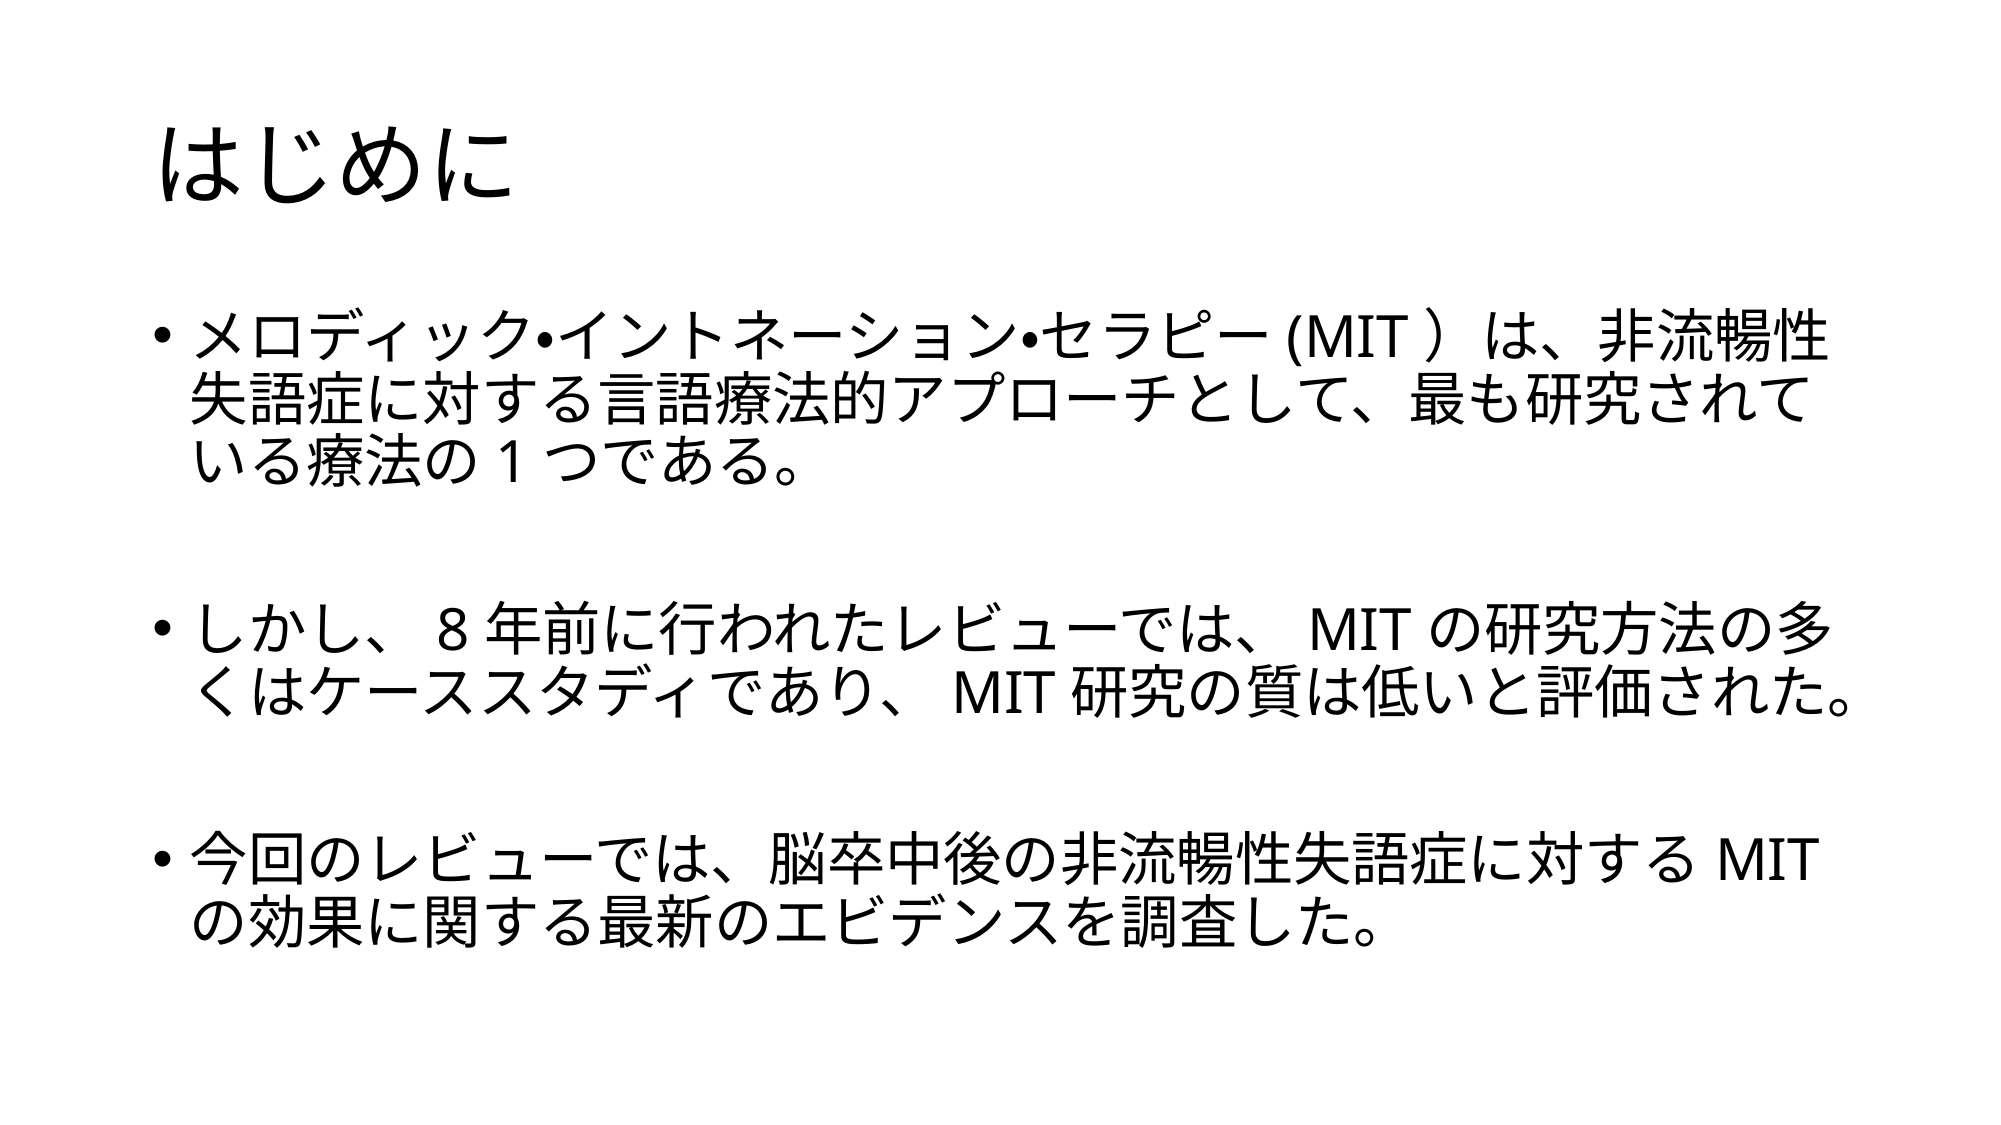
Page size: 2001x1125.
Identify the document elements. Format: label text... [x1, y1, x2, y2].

list メロディック・イントネーション・セラピー(MIT）は、非流暢性失語症に対する言語療法的アプローチとして、最も研究されている療法の1つである。 しかし、8年前に行われたレビューでは、MITの研究方法の多くはケーススタディであり、MIT研究の質は低いと評価された。 今回のレビューでは、脳卒中後の非流暢性失語症に対するMITの効果に関する最新のエビデンスを調査した。 [137, 299, 1863, 1014]
title はじめに [137, 59, 1863, 278]
